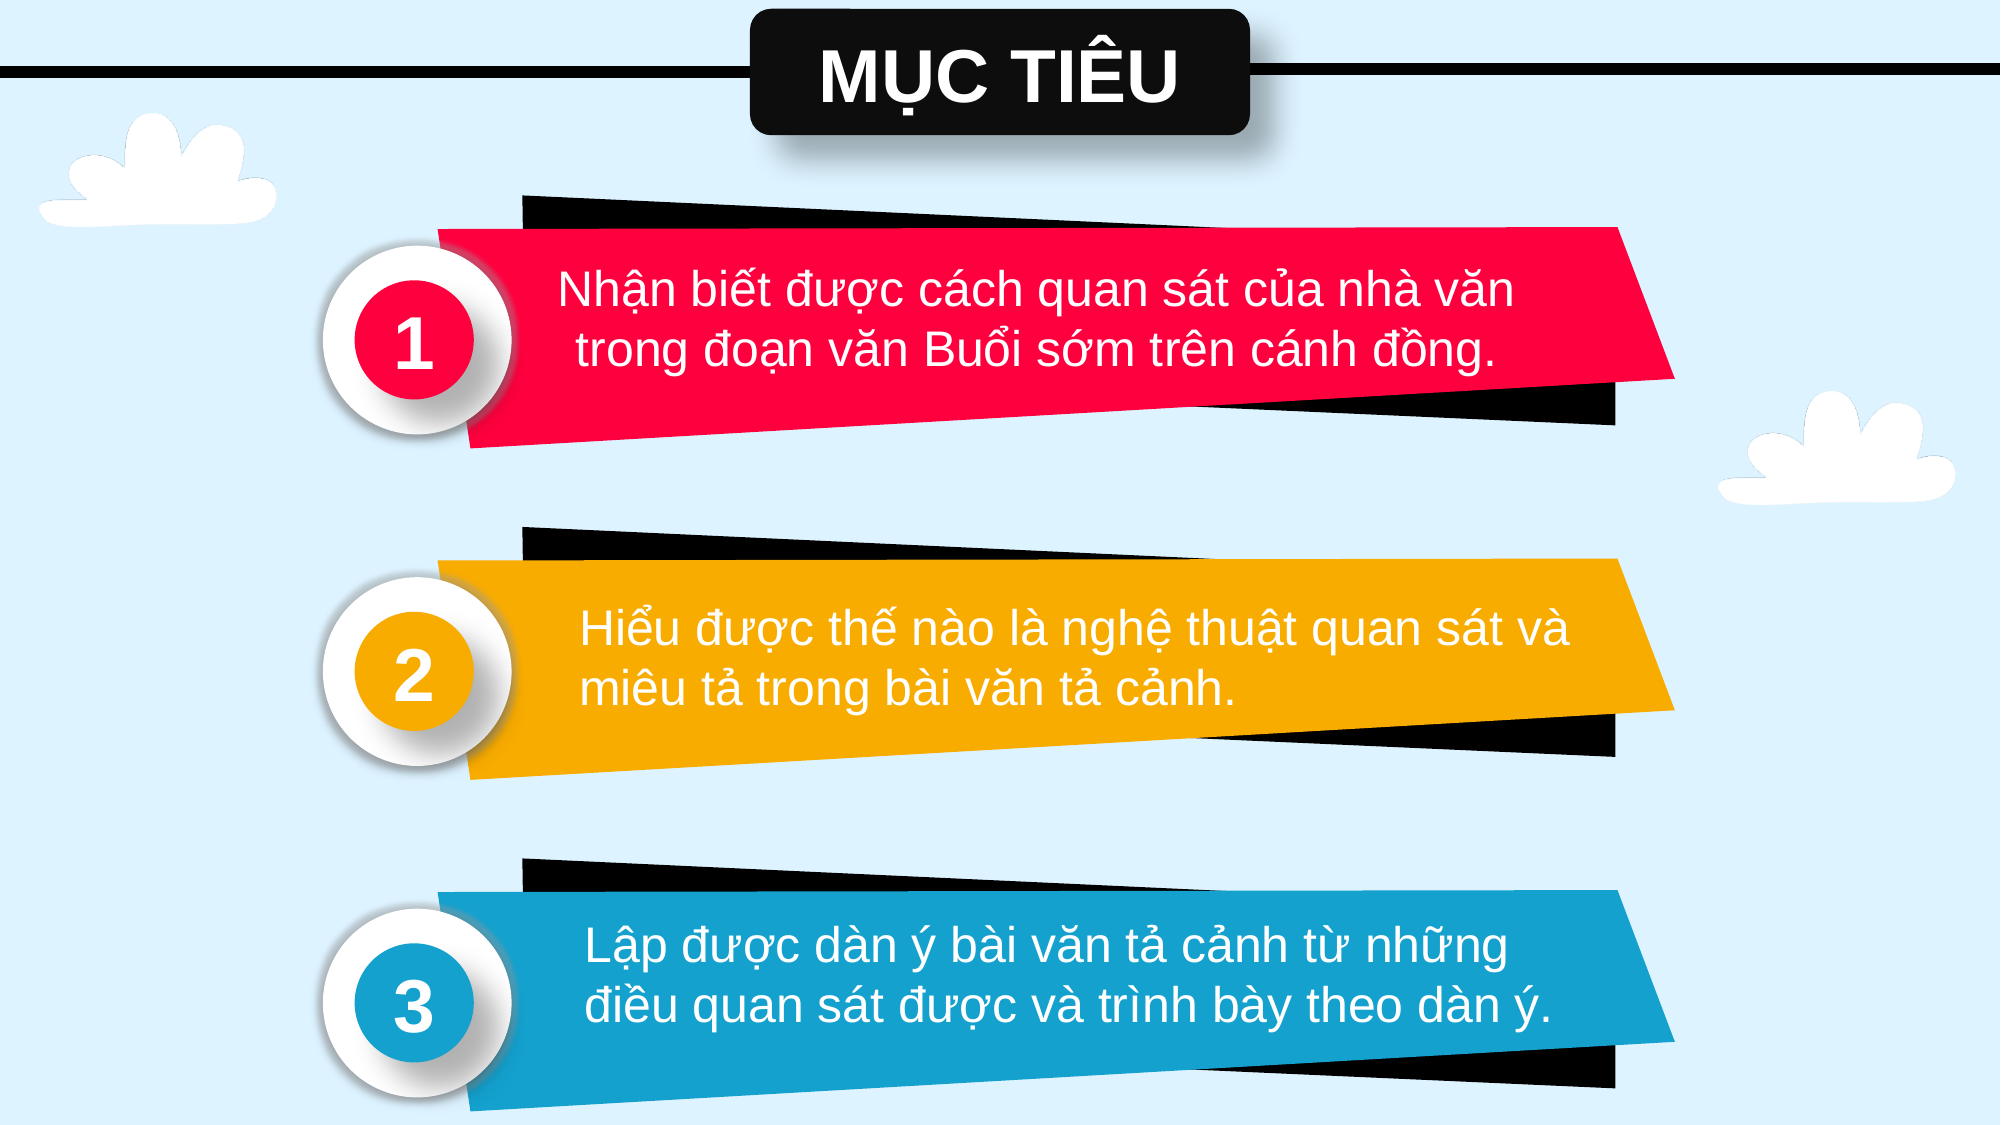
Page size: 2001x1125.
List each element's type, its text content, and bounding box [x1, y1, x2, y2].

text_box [437, 858, 1675, 1112]
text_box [437, 195, 1675, 449]
picture [1717, 391, 1956, 505]
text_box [322, 245, 512, 435]
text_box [437, 526, 1675, 780]
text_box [322, 908, 512, 1098]
text_box MỤC TIÊU [748, 7, 1252, 137]
picture [38, 113, 277, 227]
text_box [322, 577, 512, 766]
